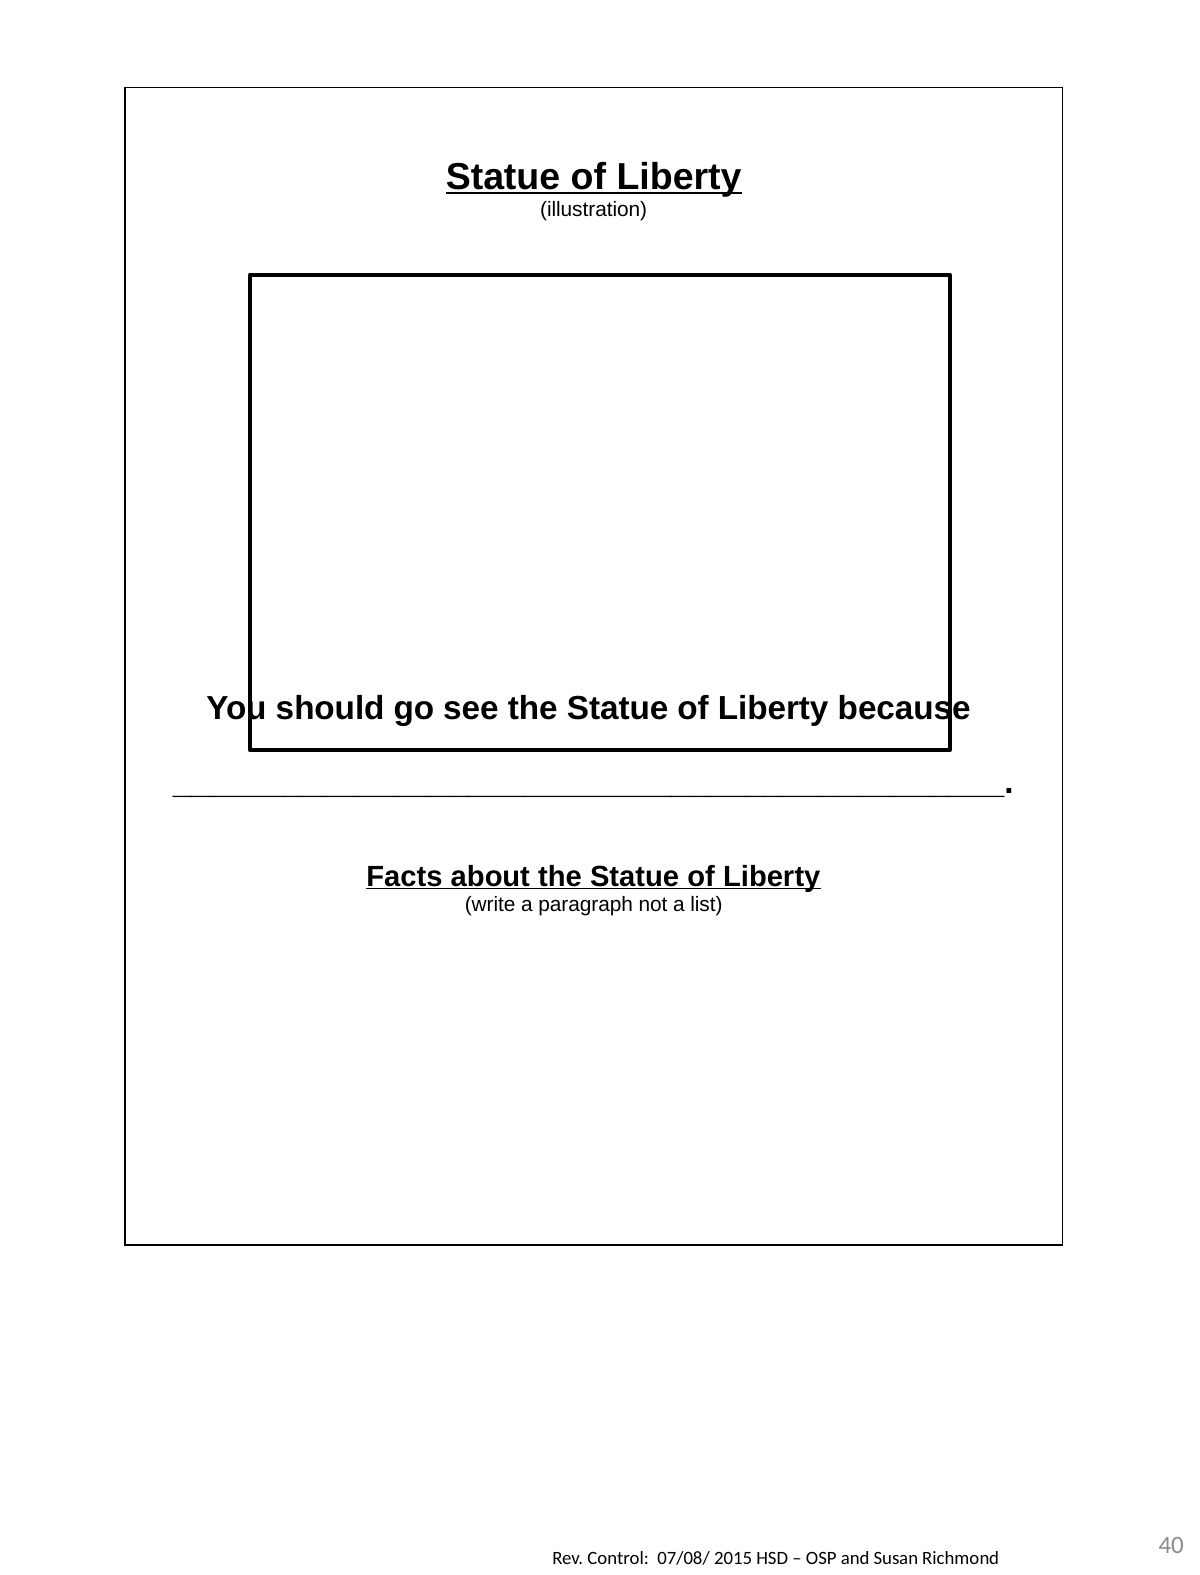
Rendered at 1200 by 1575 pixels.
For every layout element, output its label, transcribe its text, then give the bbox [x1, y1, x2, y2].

table_header [126, 88, 1062, 148]
table_cell Statue of Liberty (illustration) You should go see the Statue of Liberty because _____________________________________________. Facts about the Statue of Liberty (write a paragraph not a list) [126, 148, 1062, 1244]
text_box [248, 273, 952, 752]
slide_number 40 [1070, 1512, 1200, 1575]
